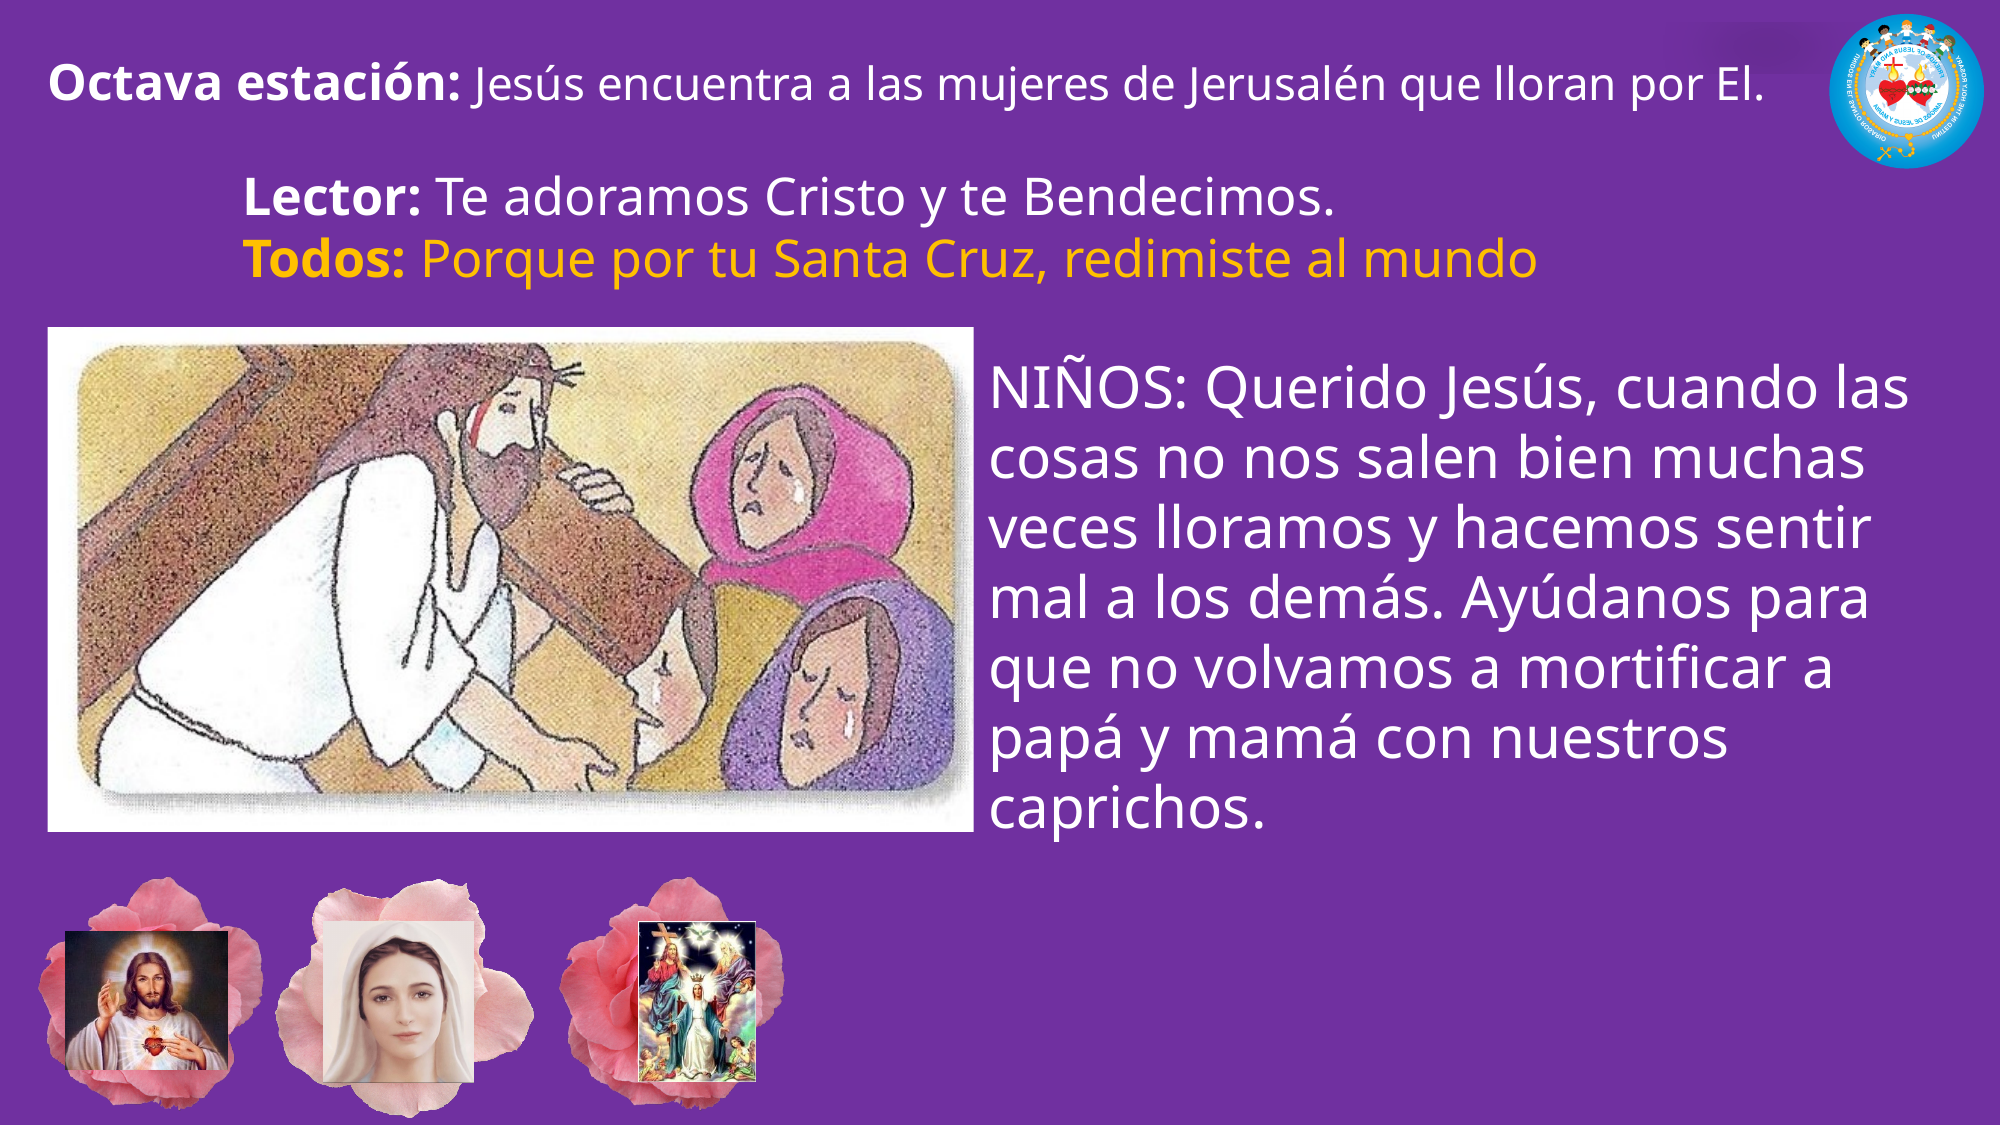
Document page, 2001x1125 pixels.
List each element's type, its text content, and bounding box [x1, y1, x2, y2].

picture [47, 327, 974, 832]
picture [32, 871, 272, 1111]
text_box NIÑOS: Querido Jesús, cuando las cosas no nos salen bien muchas veces lloramos y hacemos sentir mal a los demás. Ayúdanos para que no volvamos a mortificar a papá y mamá con nuestros caprichos. [973, 342, 1991, 848]
picture [1846, 21, 1968, 156]
text_box Octava estación: Jesús encuentra a las mujeres de Jerusalén que lloran por El. [32, 43, 1832, 119]
picture [553, 871, 793, 1111]
text_box Lector: Te adoramos Cristo y te Bendecimos. Todos: Porque por tu Santa Cruz, redimiste al mundo [227, 155, 1870, 296]
picture [275, 879, 534, 1118]
